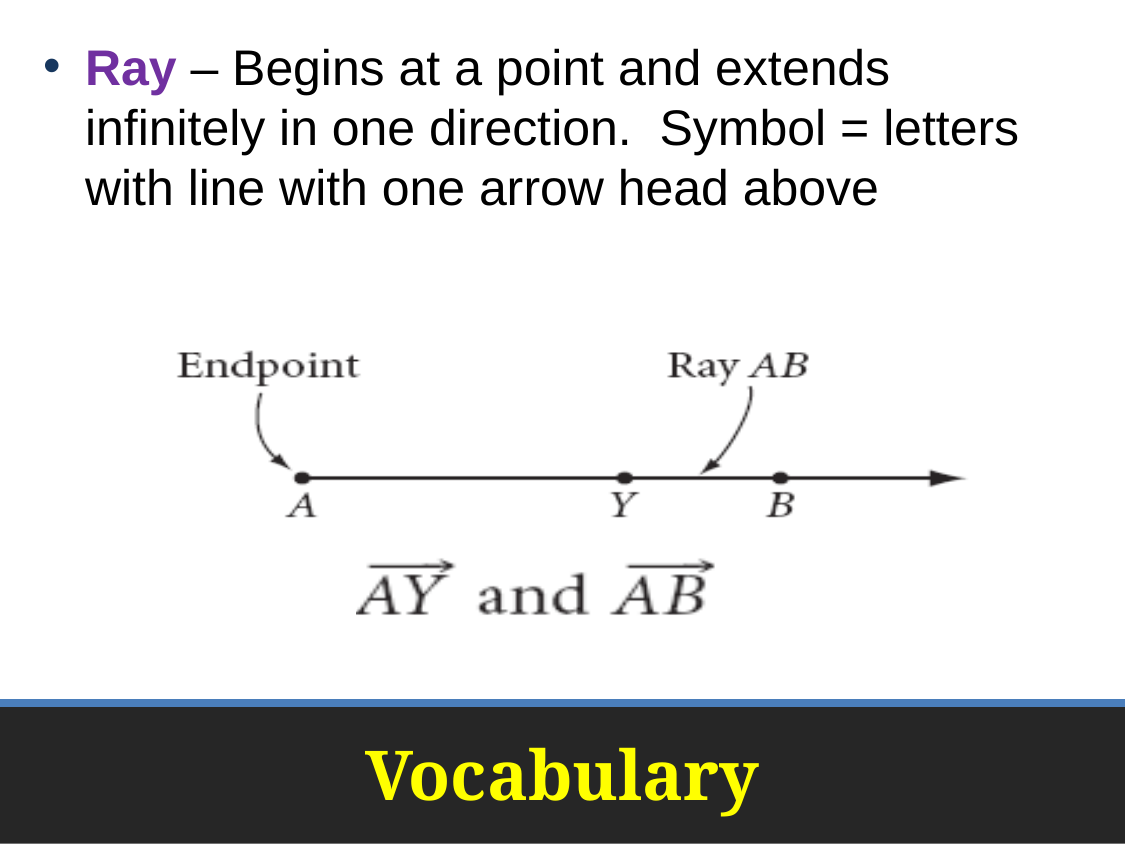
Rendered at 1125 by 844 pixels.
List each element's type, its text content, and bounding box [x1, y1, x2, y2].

picture [149, 337, 1013, 535]
title Vocabulary [28, 703, 1097, 844]
list Ray – Begins at a point and extends infinitely in one direction. Symbol = letters with line with one arrow head above [28, 28, 1097, 694]
picture [356, 543, 721, 622]
